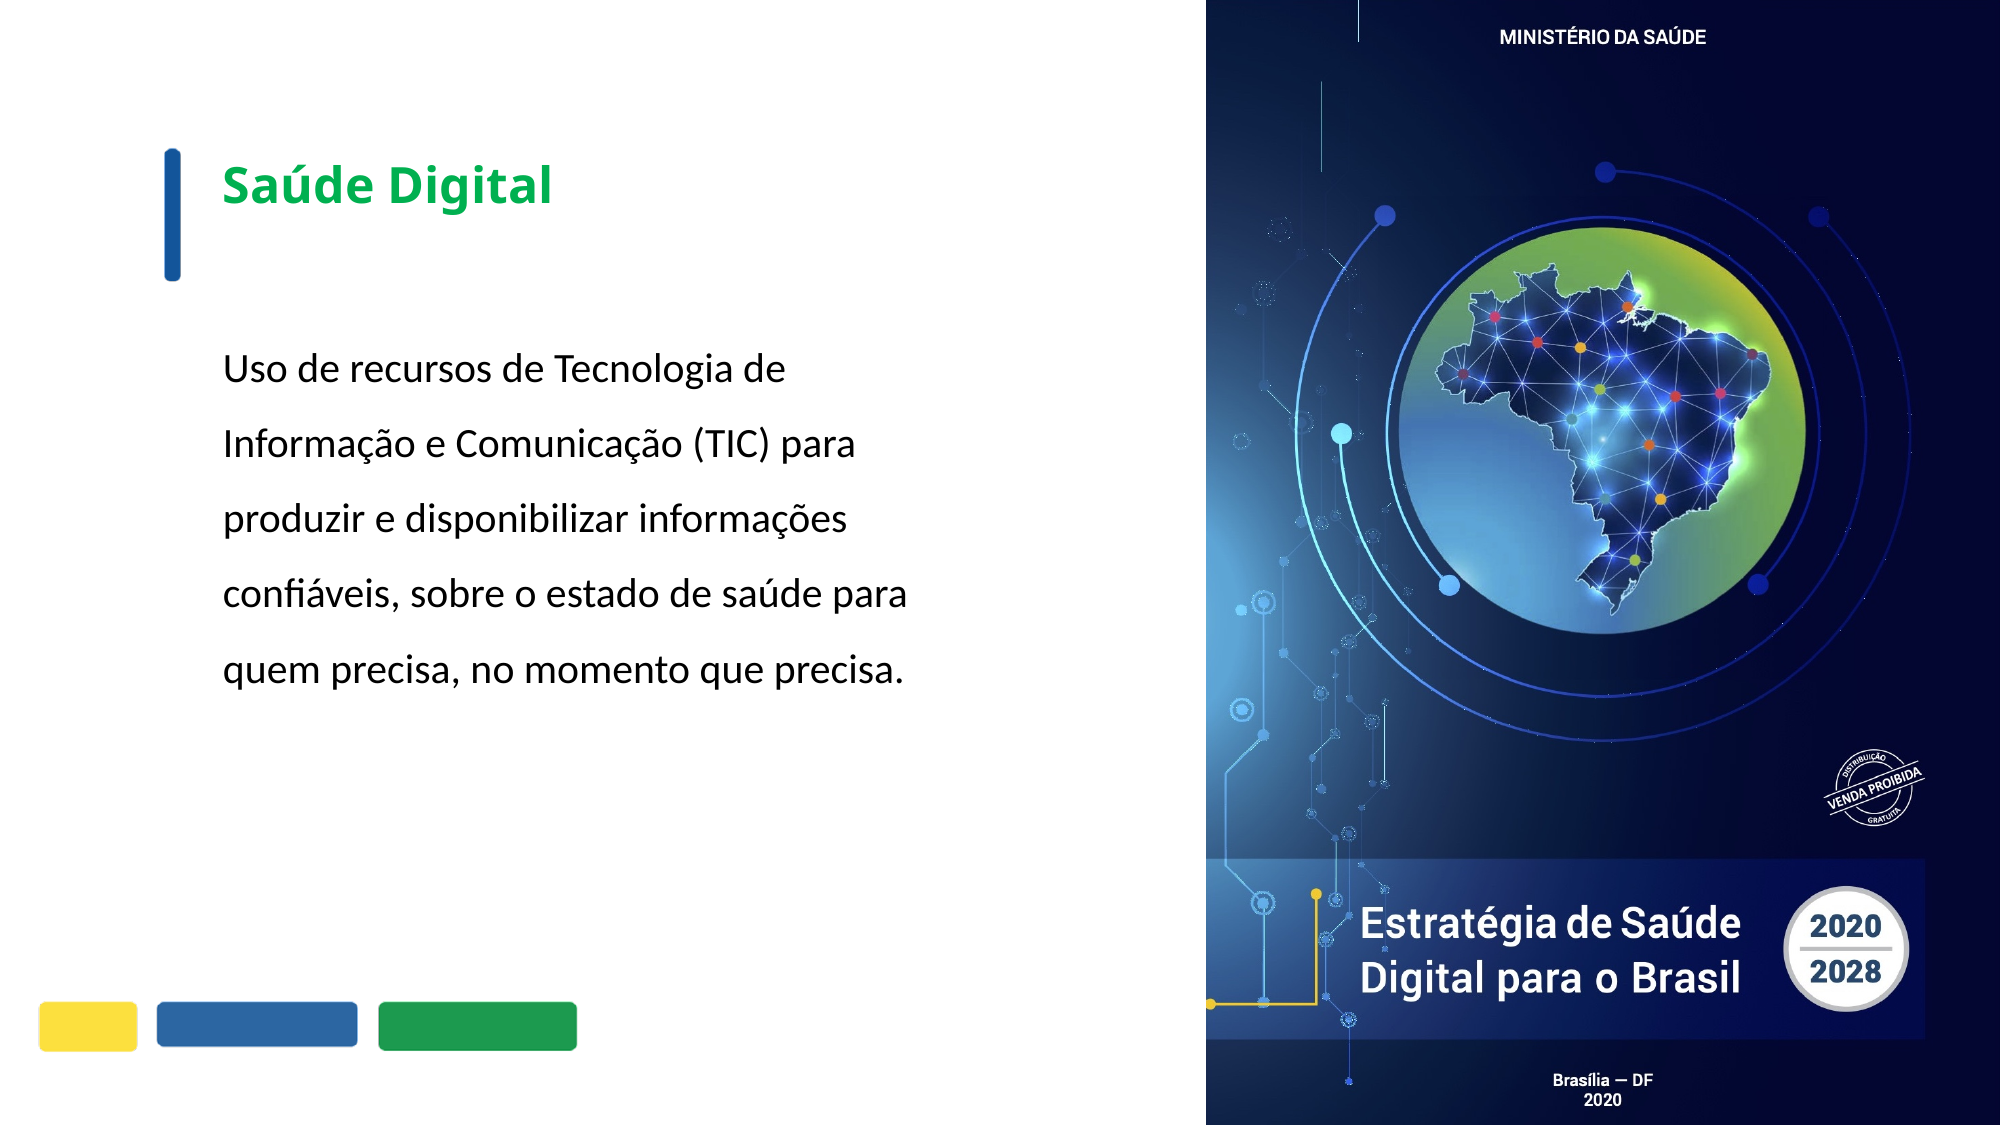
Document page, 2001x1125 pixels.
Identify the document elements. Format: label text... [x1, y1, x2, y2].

list Uso de recursos de Tecnologia de Informação e Comunicação (TIC) para produzir e disponibilizar informações confiáveis, sobre o estado de saúde para quem precisa, no momento que precisa. [207, 308, 988, 979]
title Saúde Digital [207, 146, 1201, 222]
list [1206, 0, 2000, 1125]
picture [0, 0, 1206, 1125]
